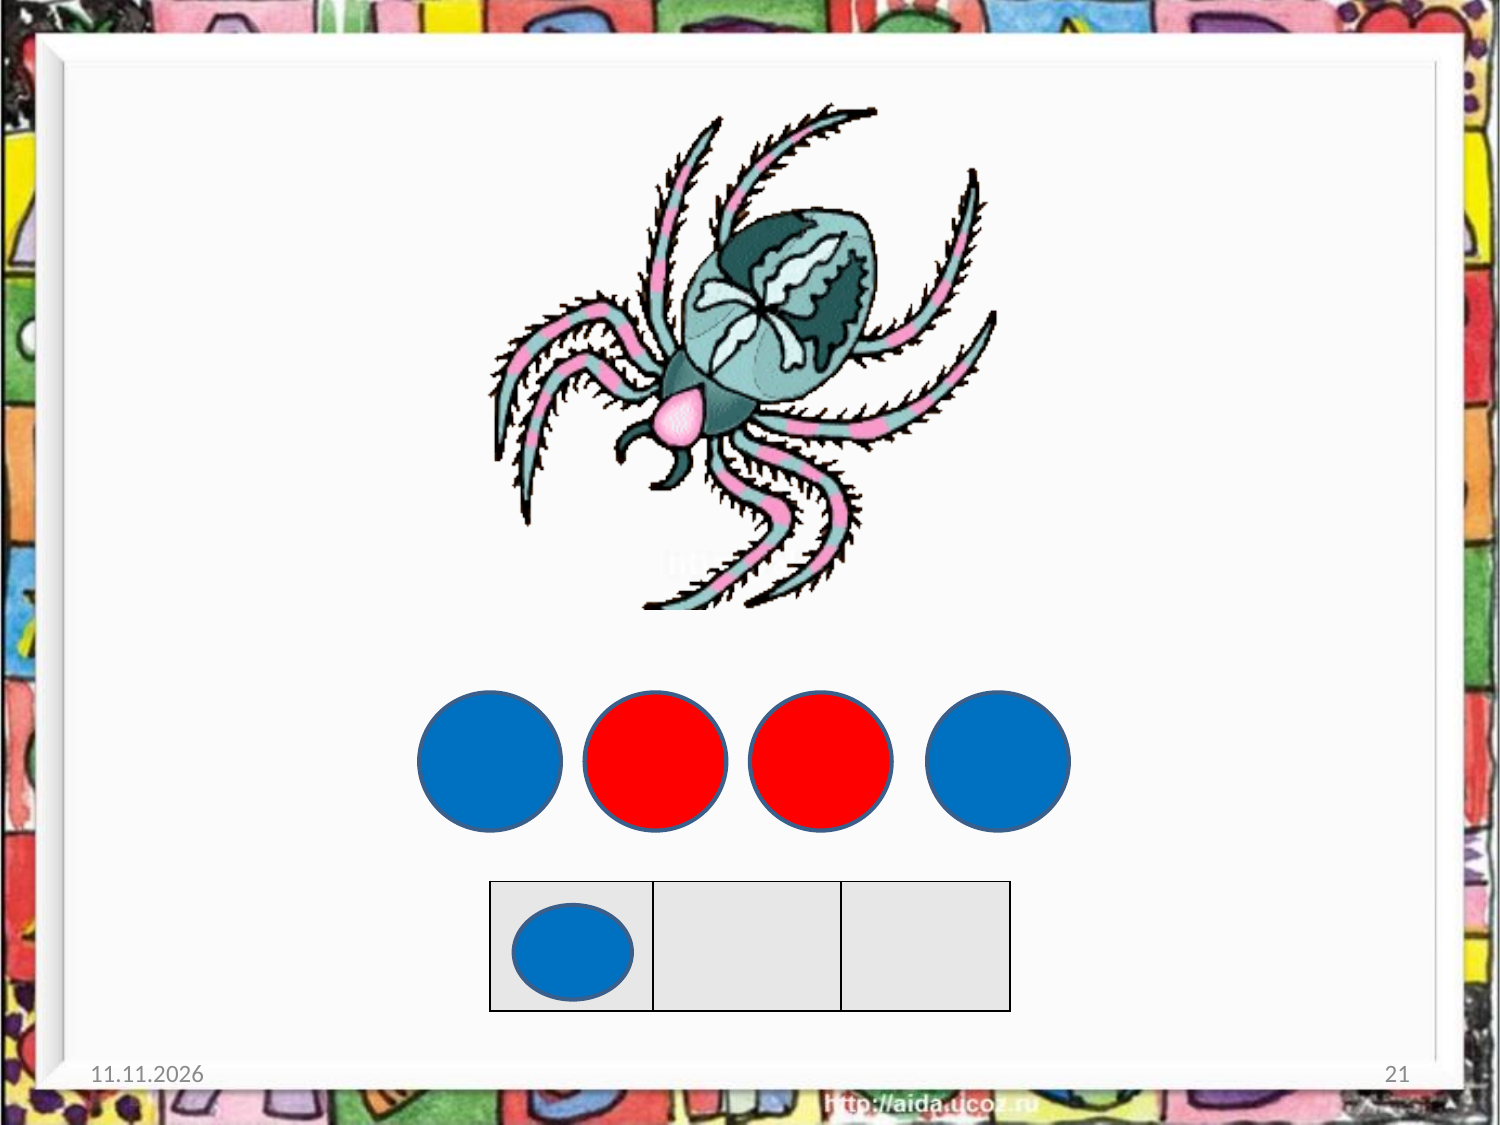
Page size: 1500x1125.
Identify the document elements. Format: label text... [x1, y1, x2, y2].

table_header [491, 882, 652, 1010]
table_header [842, 882, 1009, 1010]
text_box [747, 690, 894, 833]
list [293, 880, 1195, 1013]
picture [0, 0, 1500, 1125]
table_header [654, 882, 840, 1010]
text_box [582, 690, 729, 833]
text_box [511, 902, 634, 1002]
slide_number 21 [1074, 1042, 1425, 1103]
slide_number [75, 1042, 425, 1103]
text_box [417, 690, 564, 833]
text_box [925, 690, 1071, 833]
